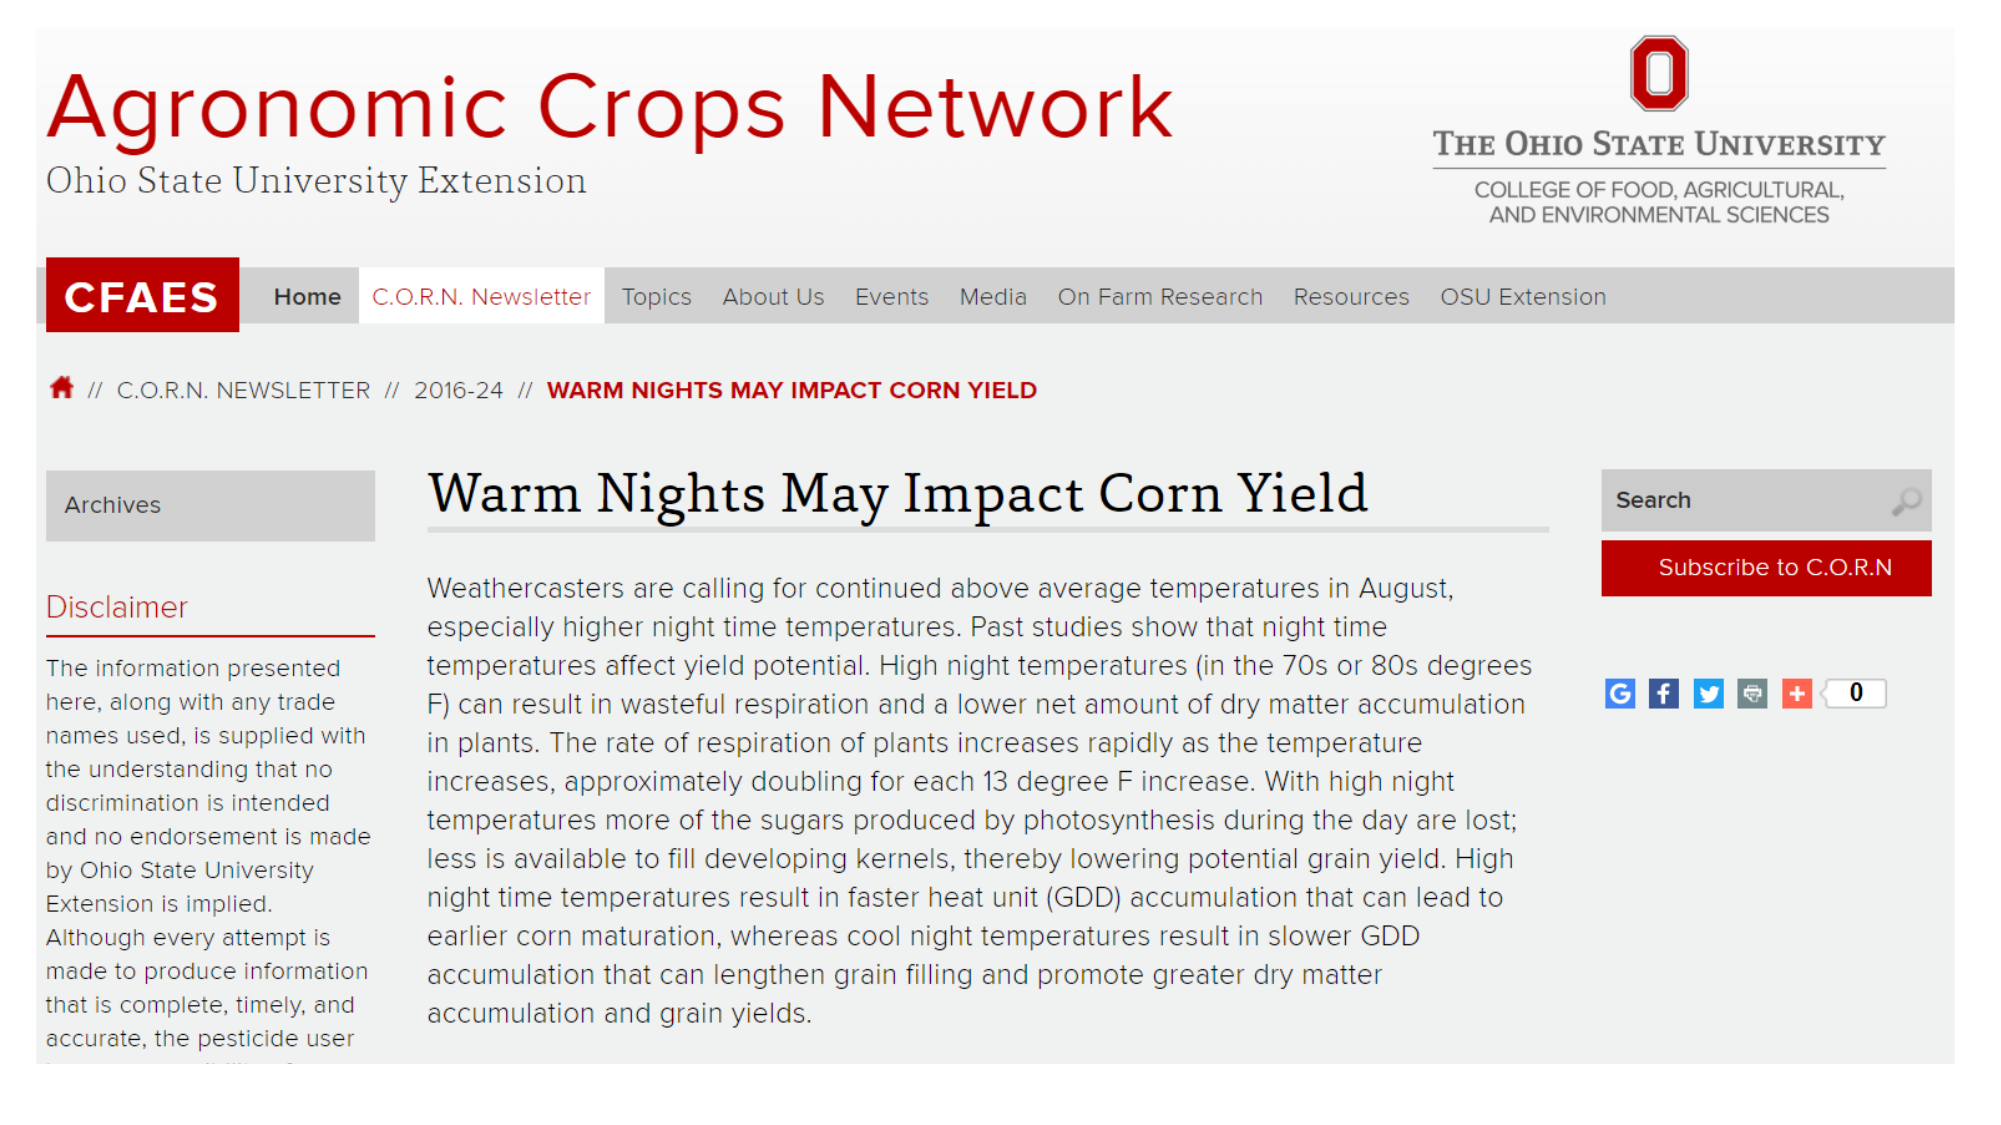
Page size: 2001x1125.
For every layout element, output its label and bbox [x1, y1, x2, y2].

picture [36, 23, 1955, 1064]
